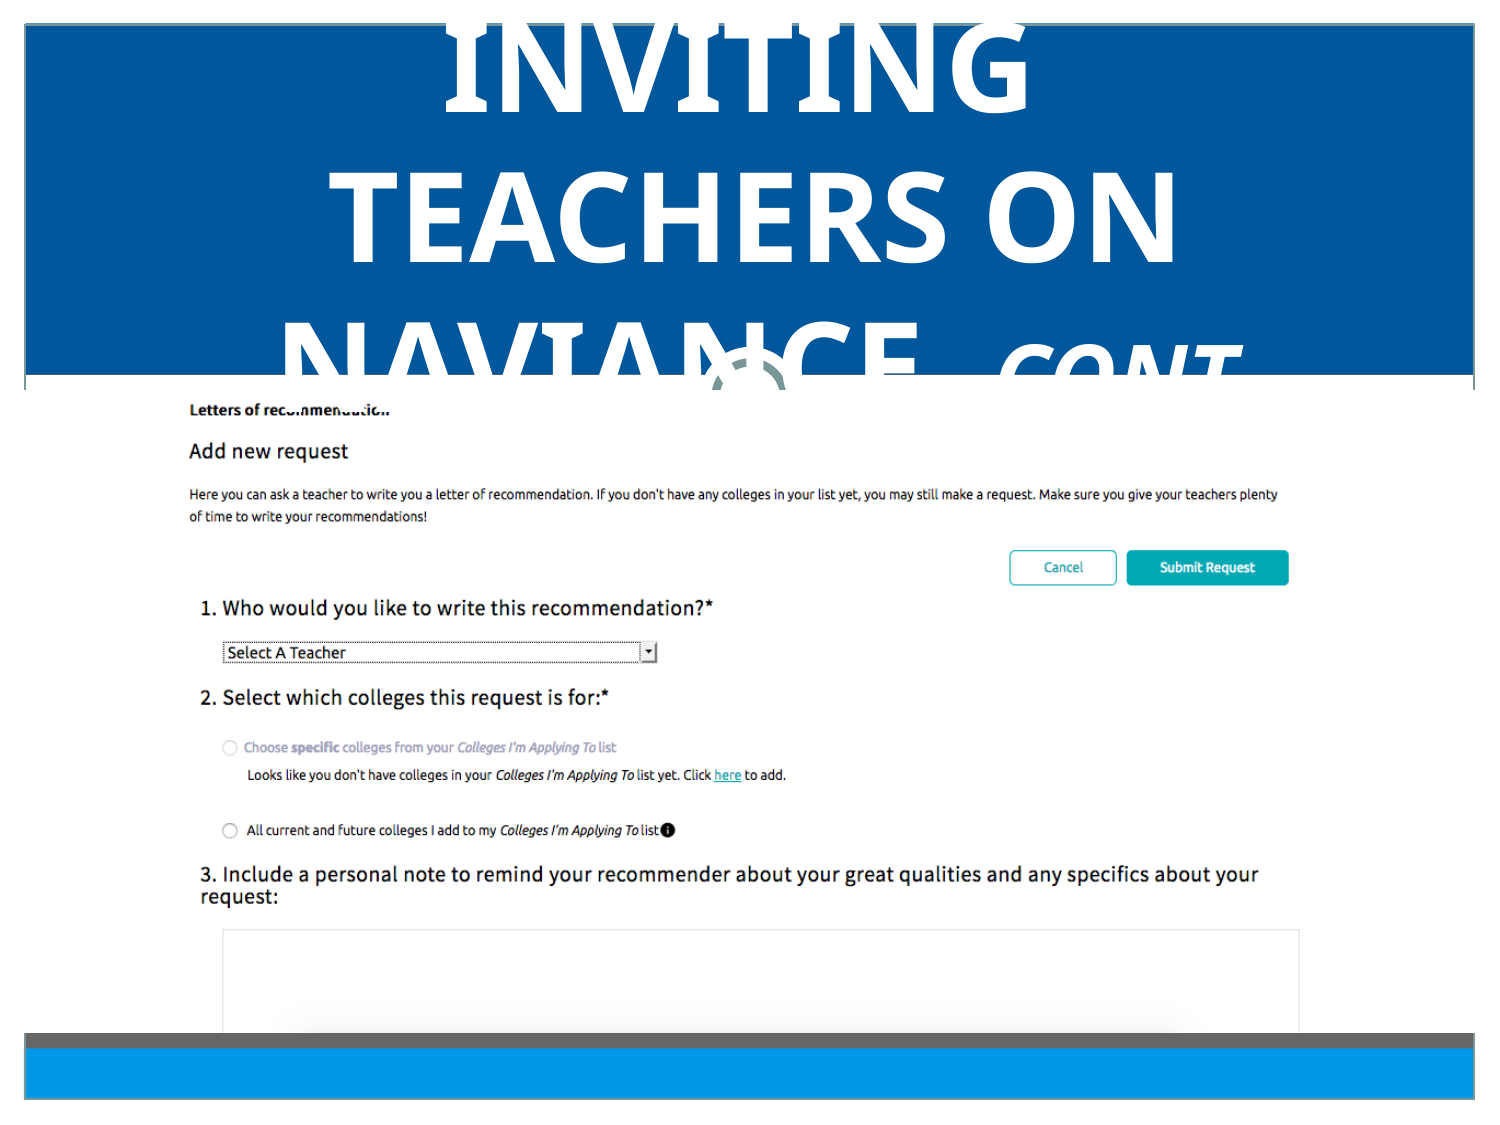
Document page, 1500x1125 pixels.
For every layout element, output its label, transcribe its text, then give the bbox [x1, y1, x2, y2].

title INVITING TEACHERS ON NAVIANCE, CONT [118, 87, 1394, 338]
picture [0, 389, 1488, 1034]
